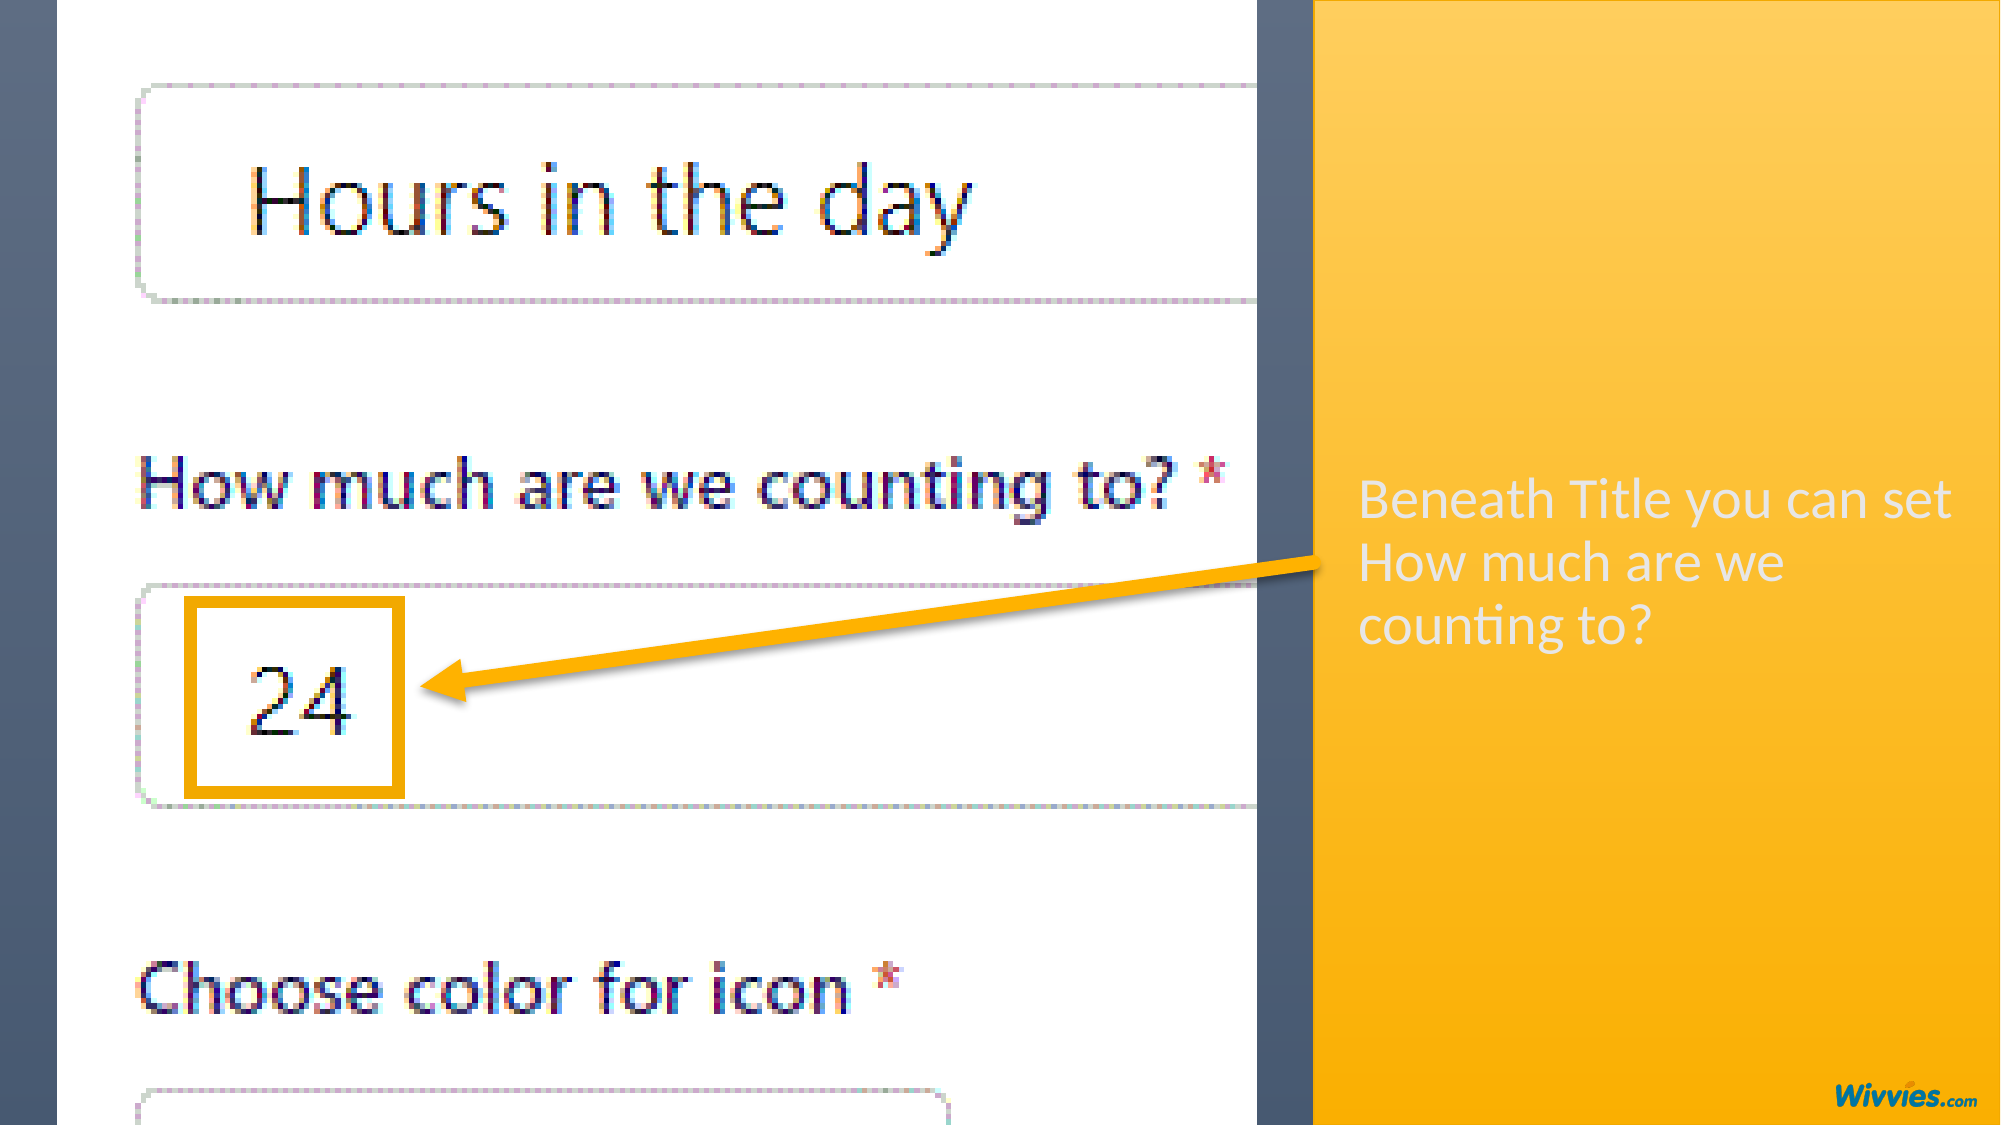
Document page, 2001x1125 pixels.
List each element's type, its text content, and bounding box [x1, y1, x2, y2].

list Beneath Title you can set How much are we counting to? [1314, 0, 2000, 1125]
picture [0, 0, 1314, 1125]
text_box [419, 562, 1314, 687]
